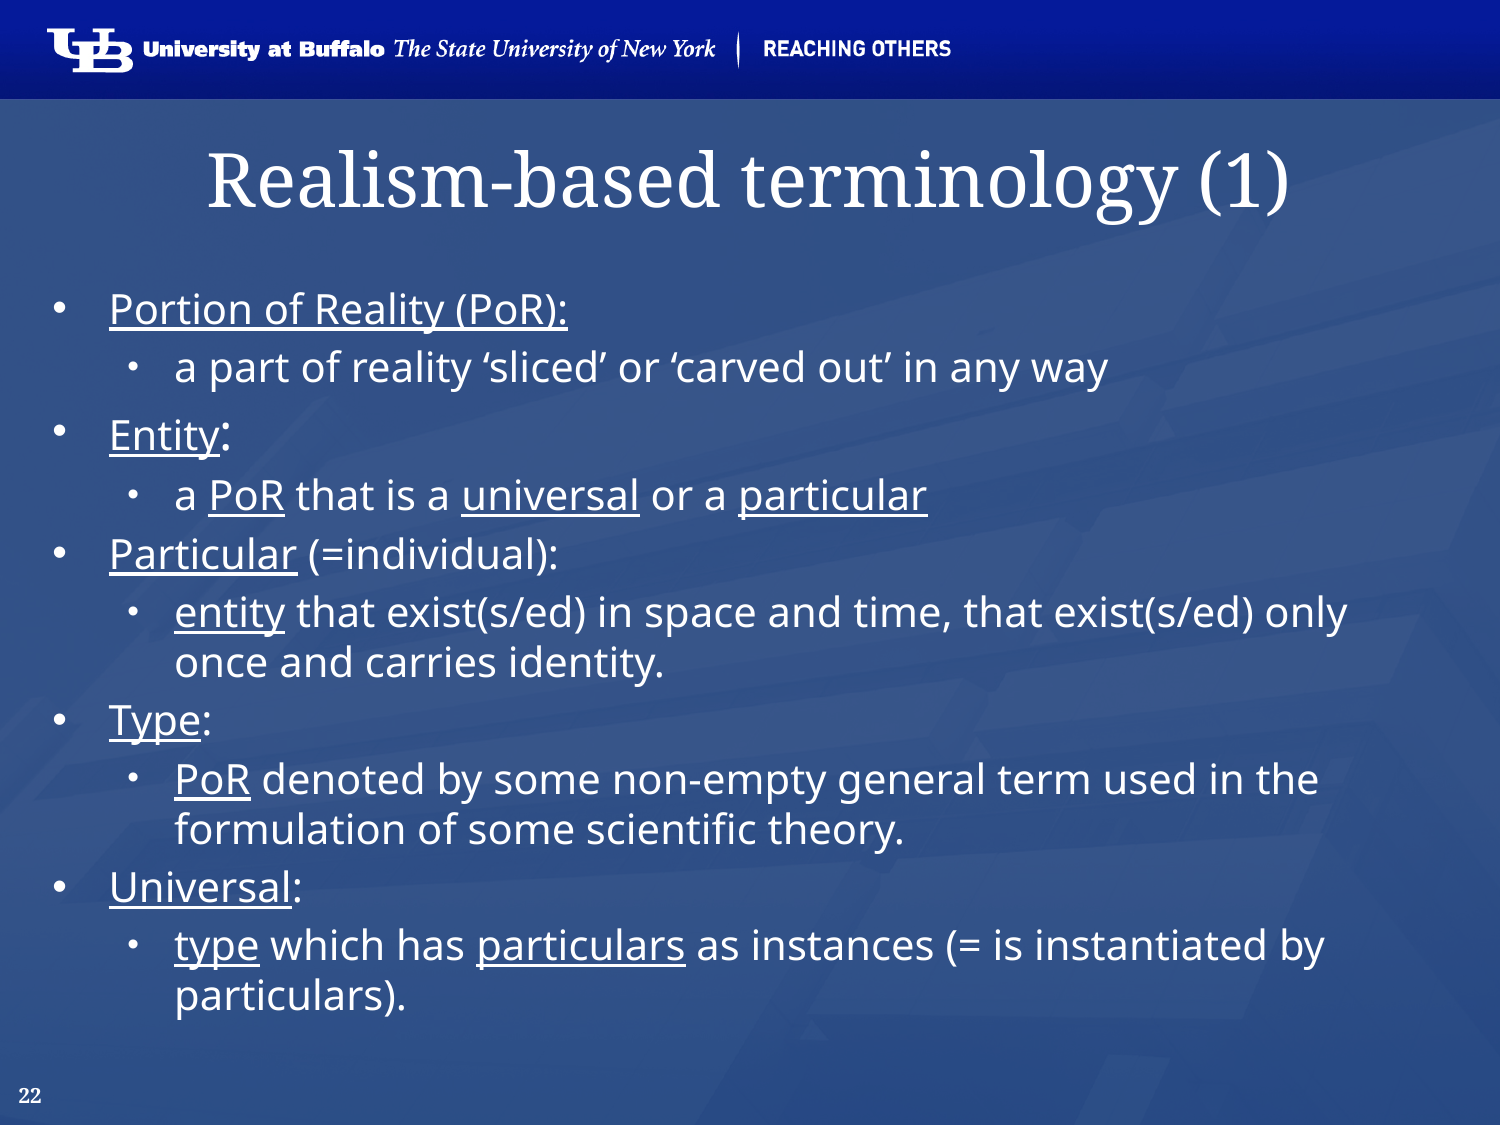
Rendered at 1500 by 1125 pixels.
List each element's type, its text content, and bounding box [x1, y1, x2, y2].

picture [0, 0, 1500, 99]
title Realism-based terminology (1) [37, 125, 1463, 250]
list Portion of Reality (PoR): a part of reality ‘sliced’ or ‘carved out’ in any way Entity: a PoR that is a universal or a particular Particular (=individual): entity that exist(s/ed) in space and time, that exist(s/ed) only once and carries identity. Type: PoR denoted by some non-empty general term used in the formulation of some scientific theory. Universal: type which has particulars as instances (= is instantiated by particulars). [37, 275, 1463, 1088]
